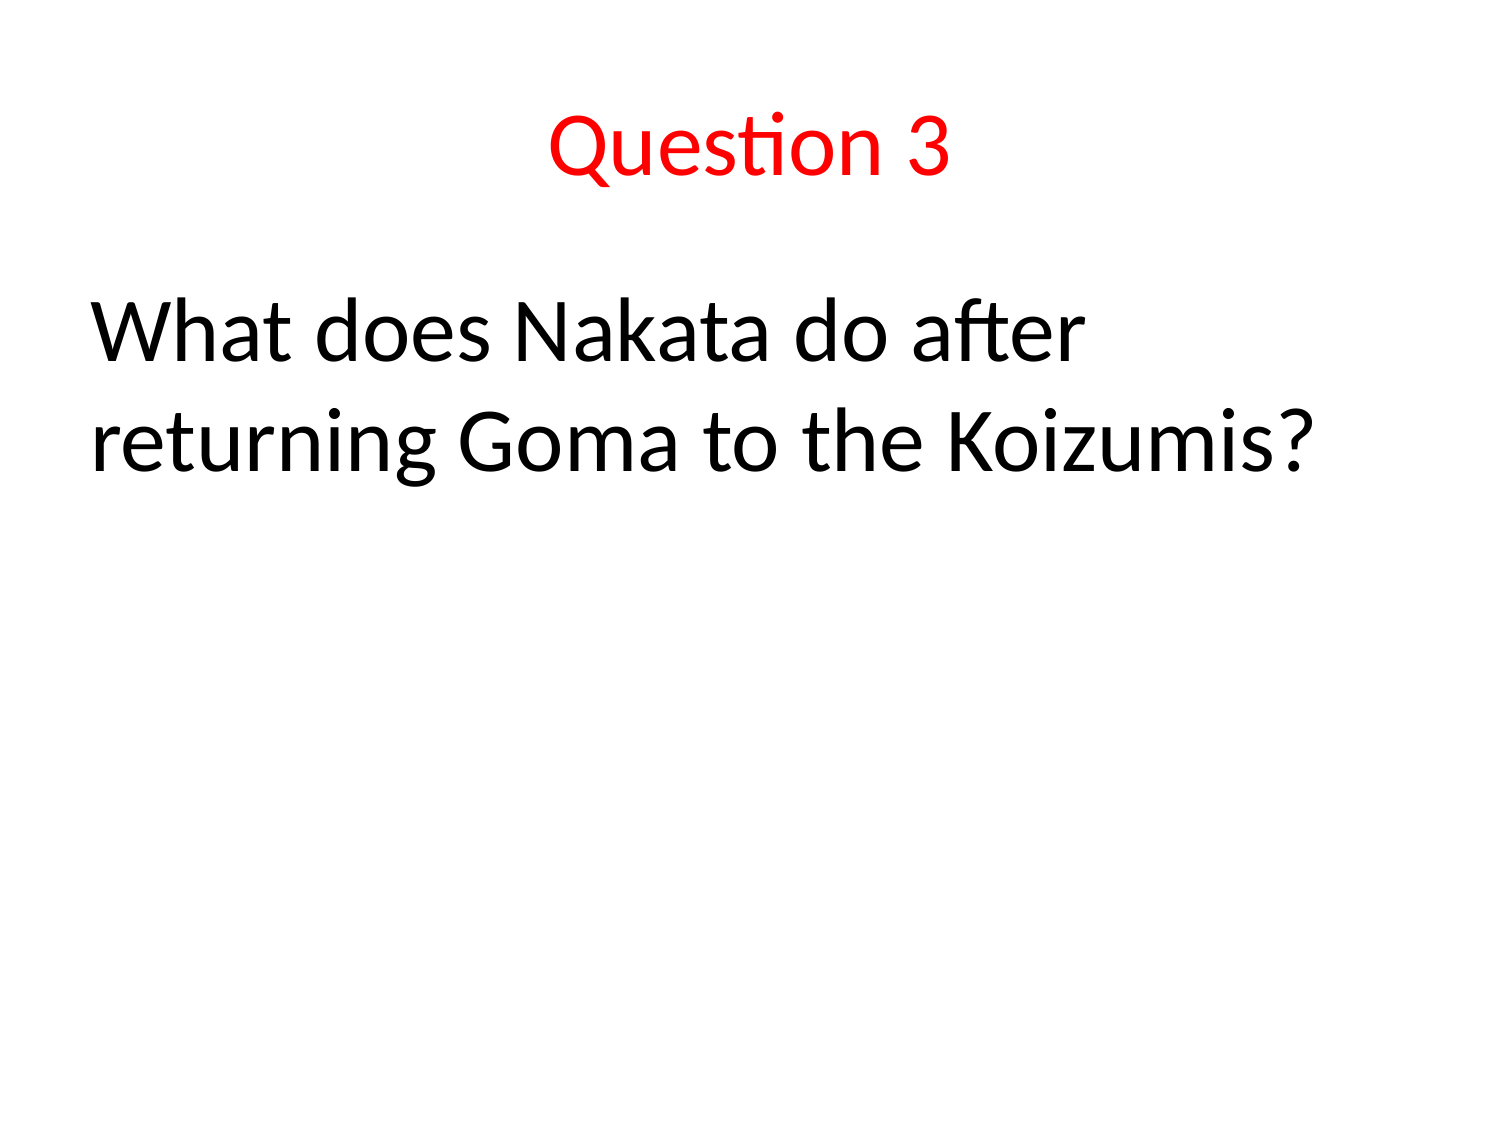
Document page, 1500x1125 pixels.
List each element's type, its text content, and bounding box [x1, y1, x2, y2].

title Question 3 [75, 45, 1425, 233]
list What does Nakata do after returning Goma to the Koizumis? [75, 262, 1425, 1005]
